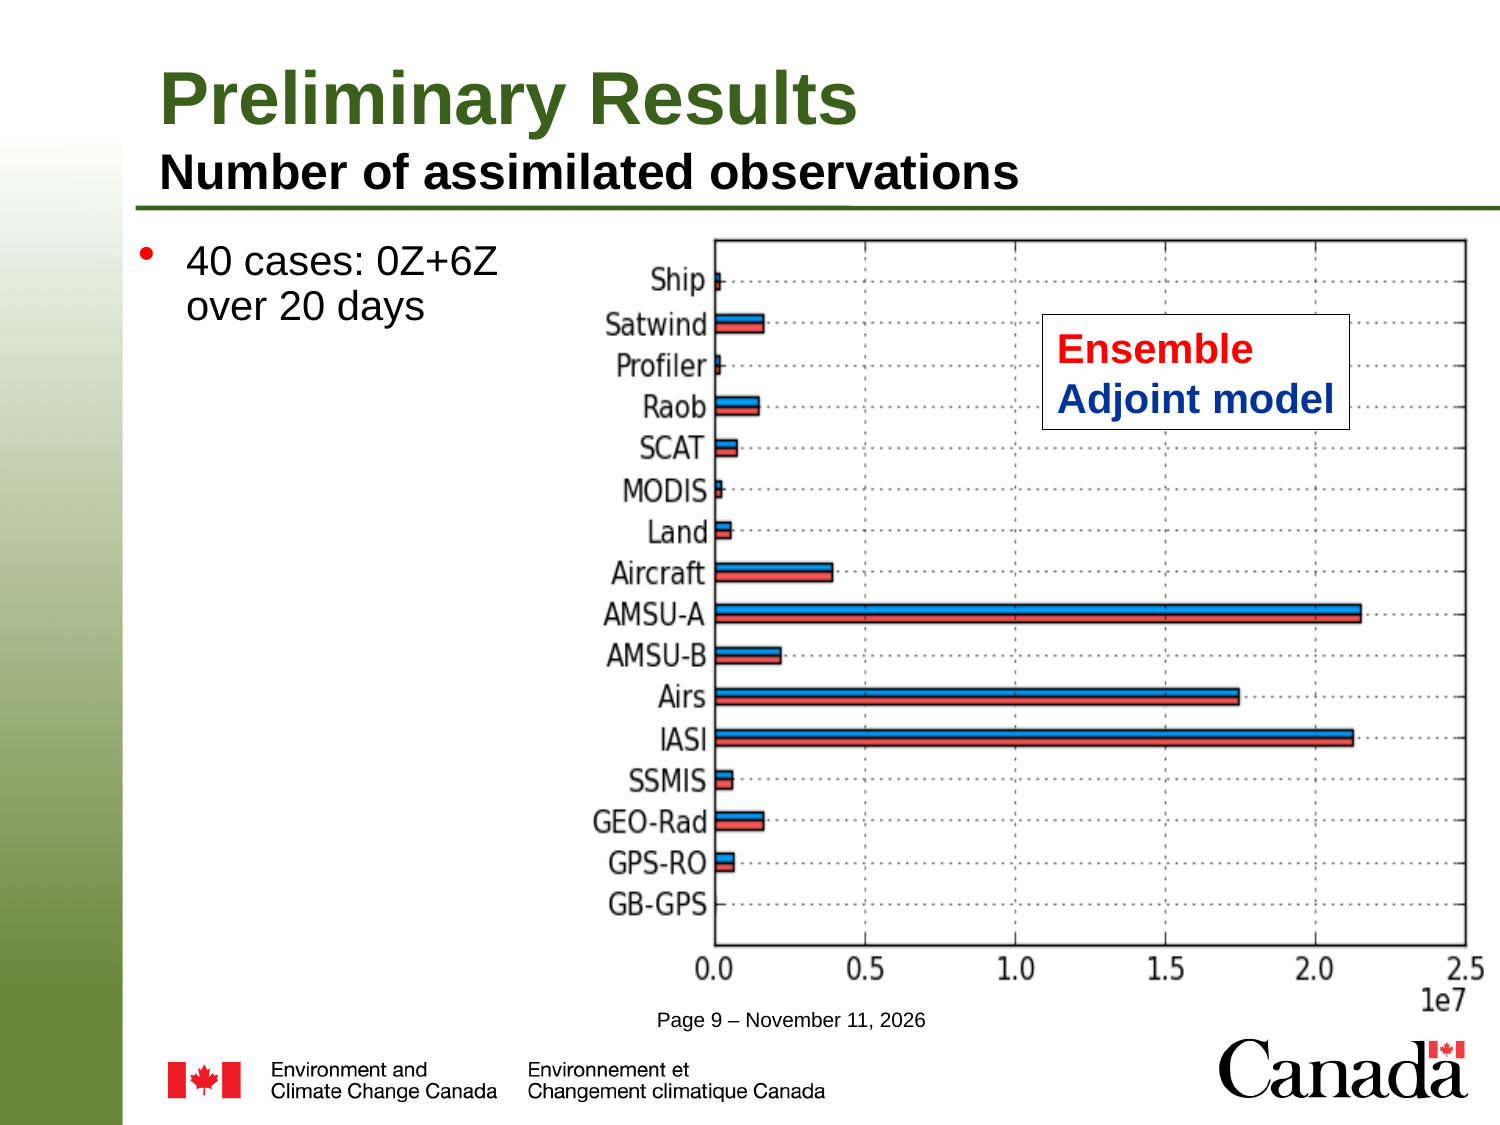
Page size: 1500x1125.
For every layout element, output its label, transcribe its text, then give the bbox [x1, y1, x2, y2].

picture [0, 0, 1500, 1125]
title Preliminary Results Number of assimilated observations [144, 30, 1495, 219]
list 40 cases: 0Z+6Z over 20 days [123, 231, 585, 863]
